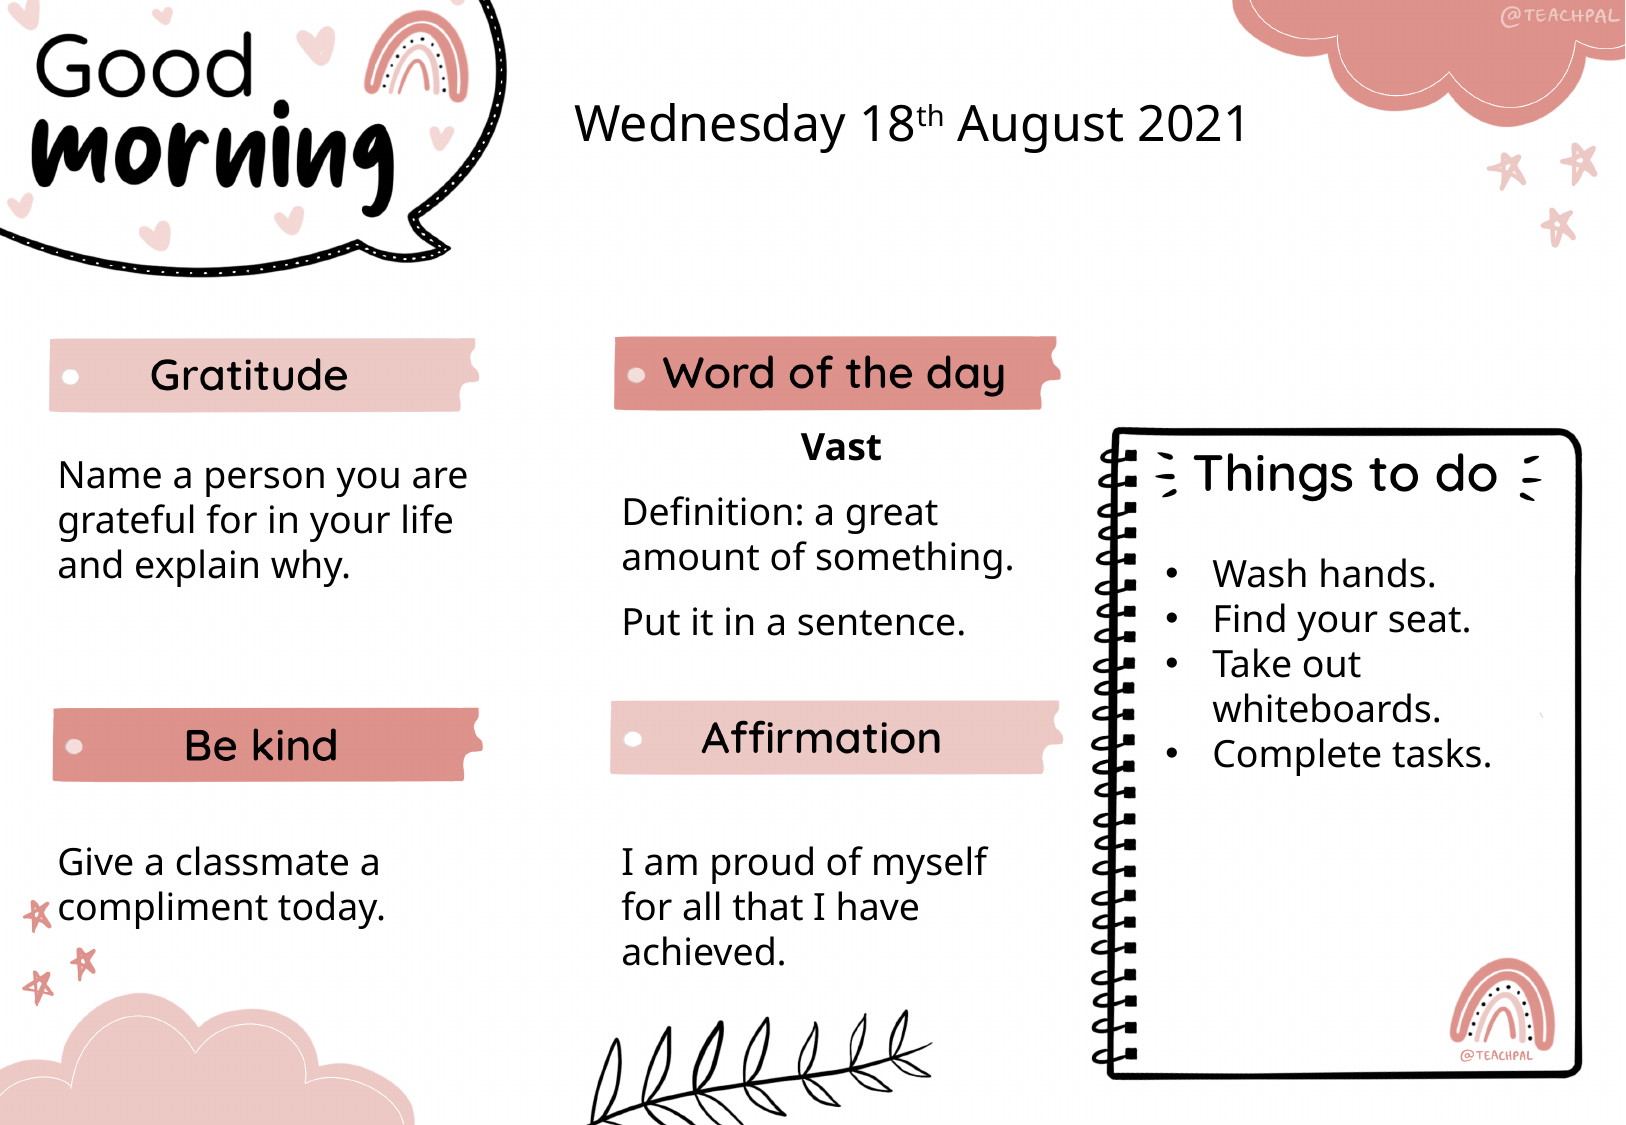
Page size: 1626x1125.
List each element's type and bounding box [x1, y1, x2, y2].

text_box [42, 84, 1550, 937]
picture [0, 0, 1626, 1125]
